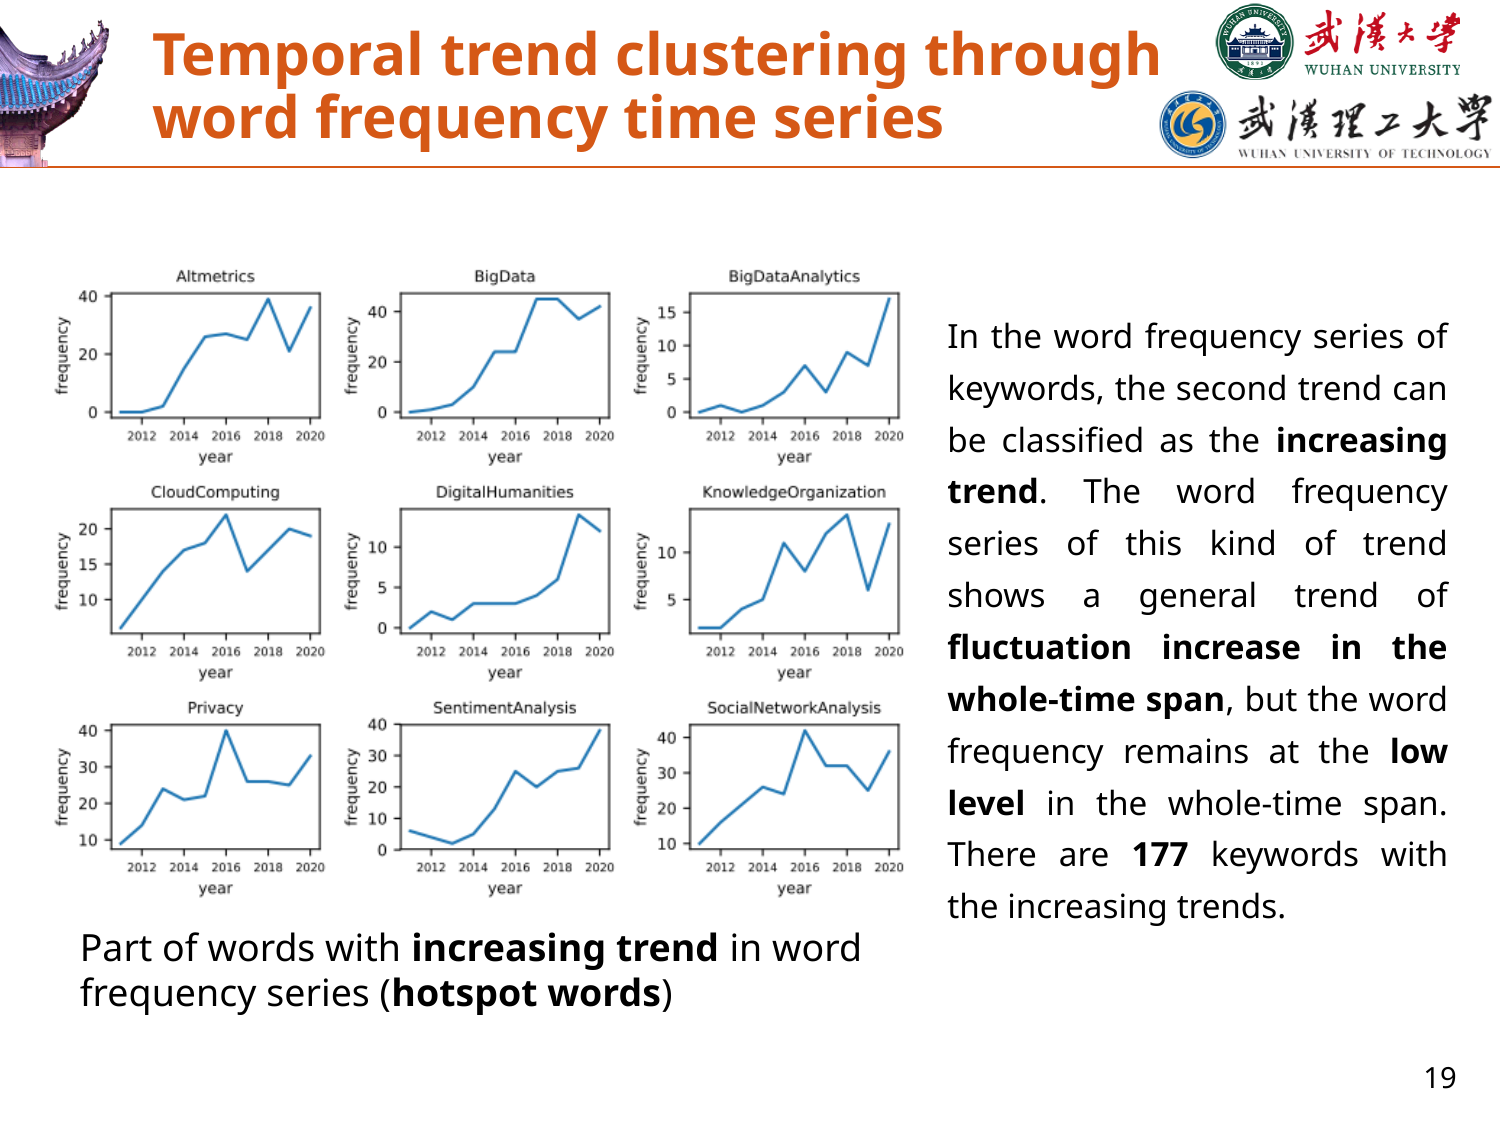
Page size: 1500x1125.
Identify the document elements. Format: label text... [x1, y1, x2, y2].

text_box In the word frequency series of keywords, the second trend can be classified as the increasing trend. The word frequency series of this kind of trend shows a general trend of fluctuation increase in the whole-time span, but the word frequency remains at the low level in the whole-time span. There are 177 keywords with the increasing trends. [932, 295, 1464, 933]
picture [36, 250, 922, 915]
text_box Temporal trend clustering through word frequency time series [152, 0, 1222, 223]
picture [0, 9, 118, 167]
picture [1154, 2, 1499, 164]
text_box 19 [1408, 1051, 1472, 1102]
text_box [1456, 5, 1500, 160]
text_box Part of words with increasing trend in word frequency series (hotspot words) [65, 916, 951, 1022]
